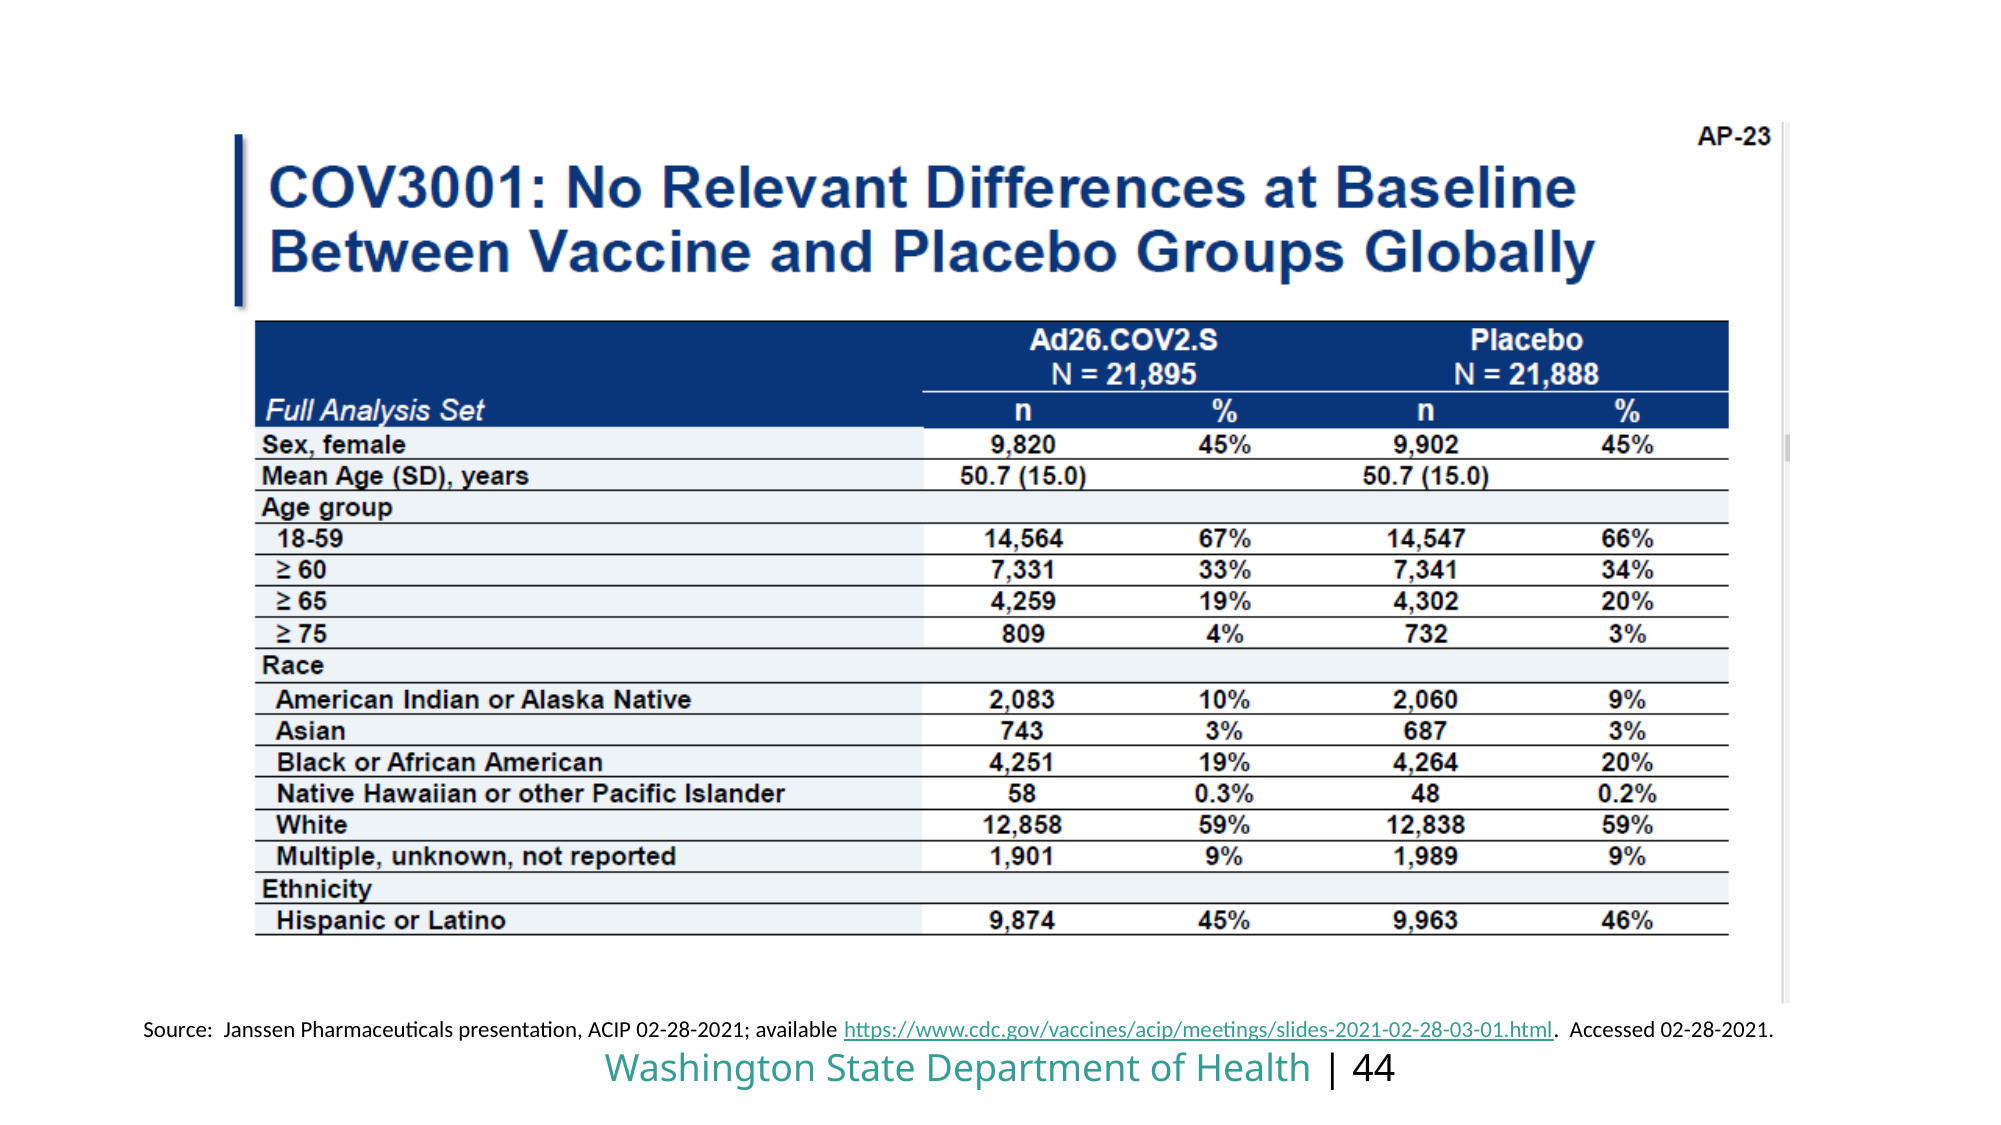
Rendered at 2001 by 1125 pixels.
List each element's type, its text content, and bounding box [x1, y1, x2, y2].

picture [210, 122, 1790, 1003]
text_box Source: Janssen Pharmaceuticals presentation, ACIP 02-28-2021; available https://www.cdc.gov/vaccines/acip/meetings/slides-2021-02-28-03-01.html. Accessed 02-28-2021. [128, 1007, 1978, 1050]
